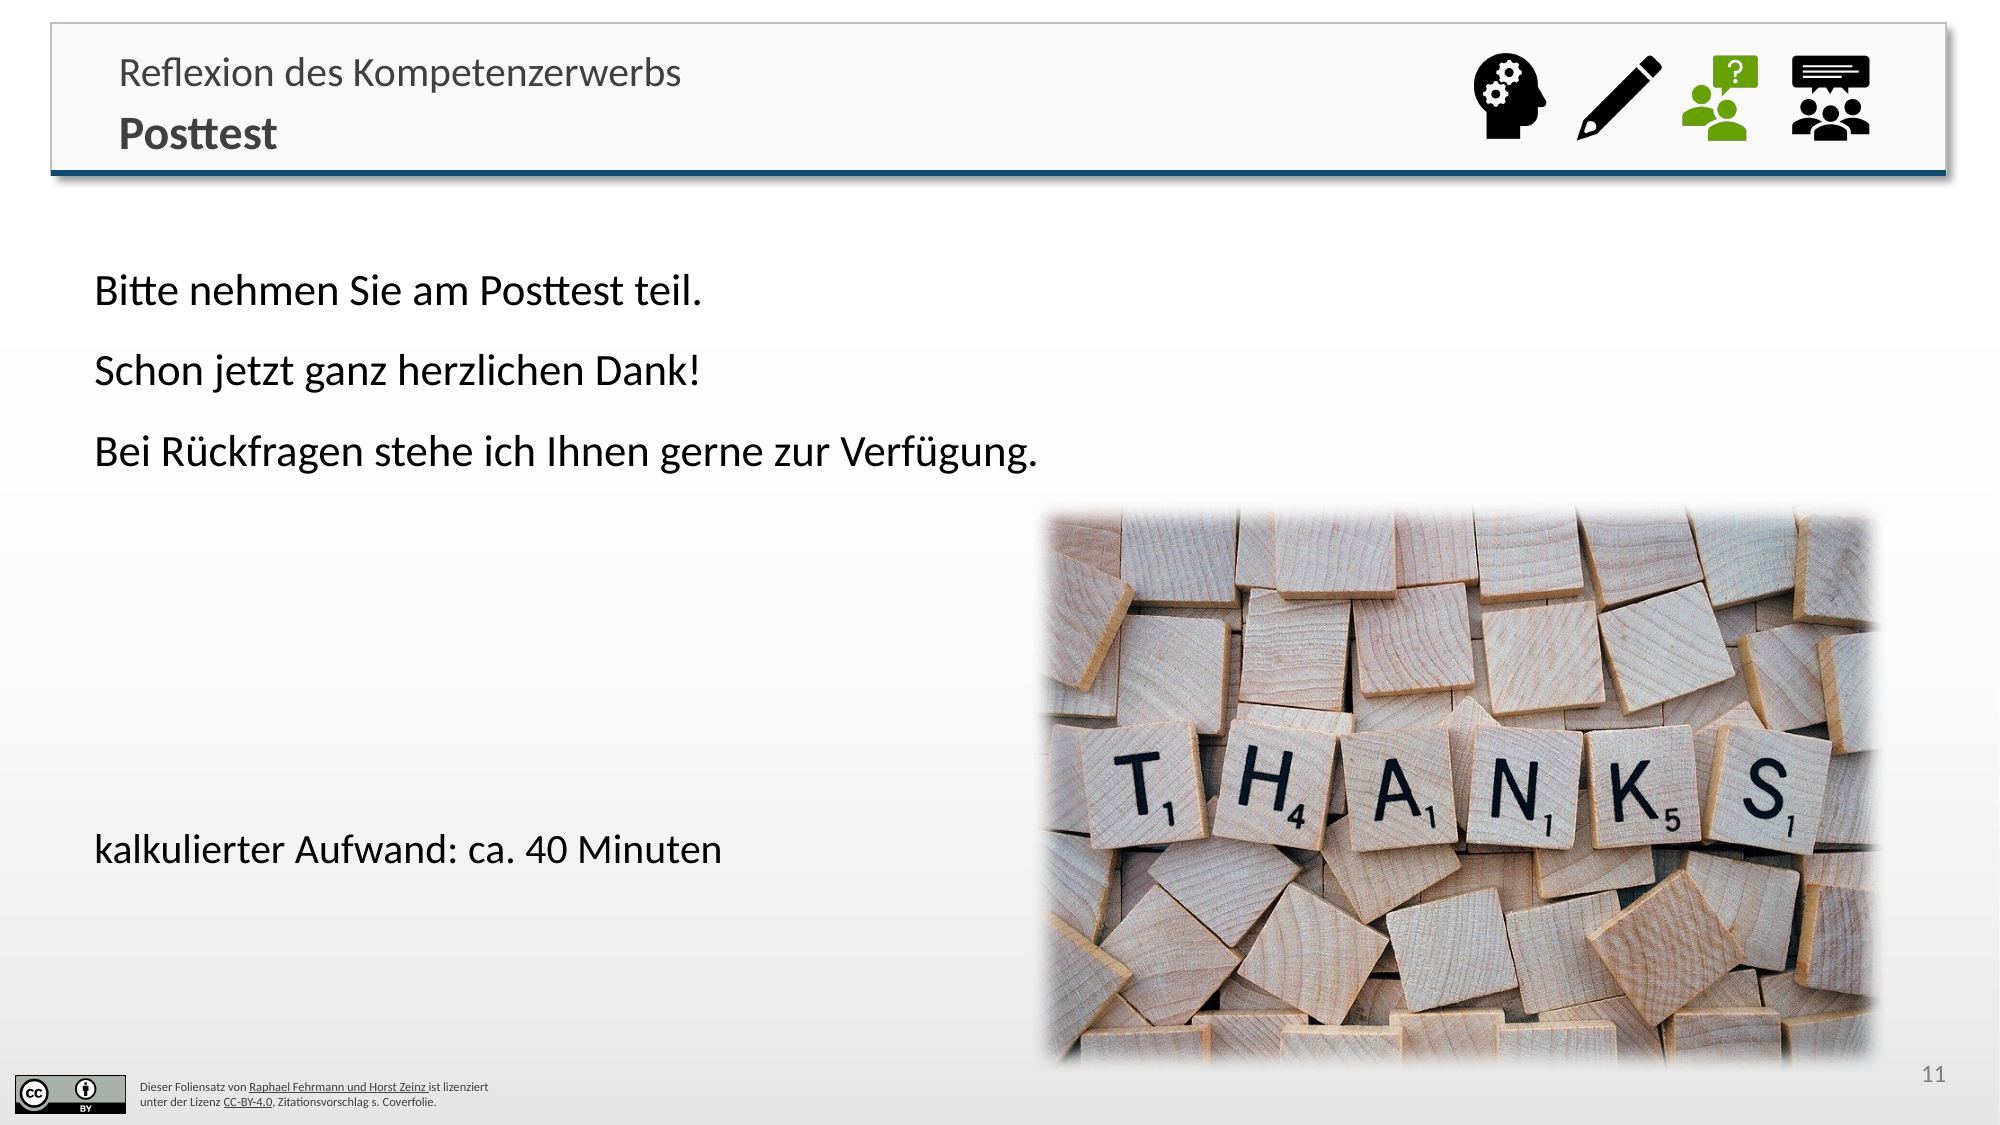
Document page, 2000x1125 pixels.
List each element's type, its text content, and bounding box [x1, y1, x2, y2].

picture [15, 1075, 126, 1114]
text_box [50, 22, 1947, 176]
picture [1568, 47, 1771, 149]
text_box Bitte nehmen Sie am Posttest teil. Schon jetzt ganz herzlichen Dank! Bei Rückfragen stehe ich Ihnen gerne zur Verfügung. kalkulierter Aufwand: ca. 40 Minuten [79, 226, 1952, 880]
picture [1778, 47, 1881, 149]
picture [1458, 47, 1561, 149]
picture [1031, 500, 1887, 1073]
slide_number 11 [1596, 1042, 1947, 1102]
